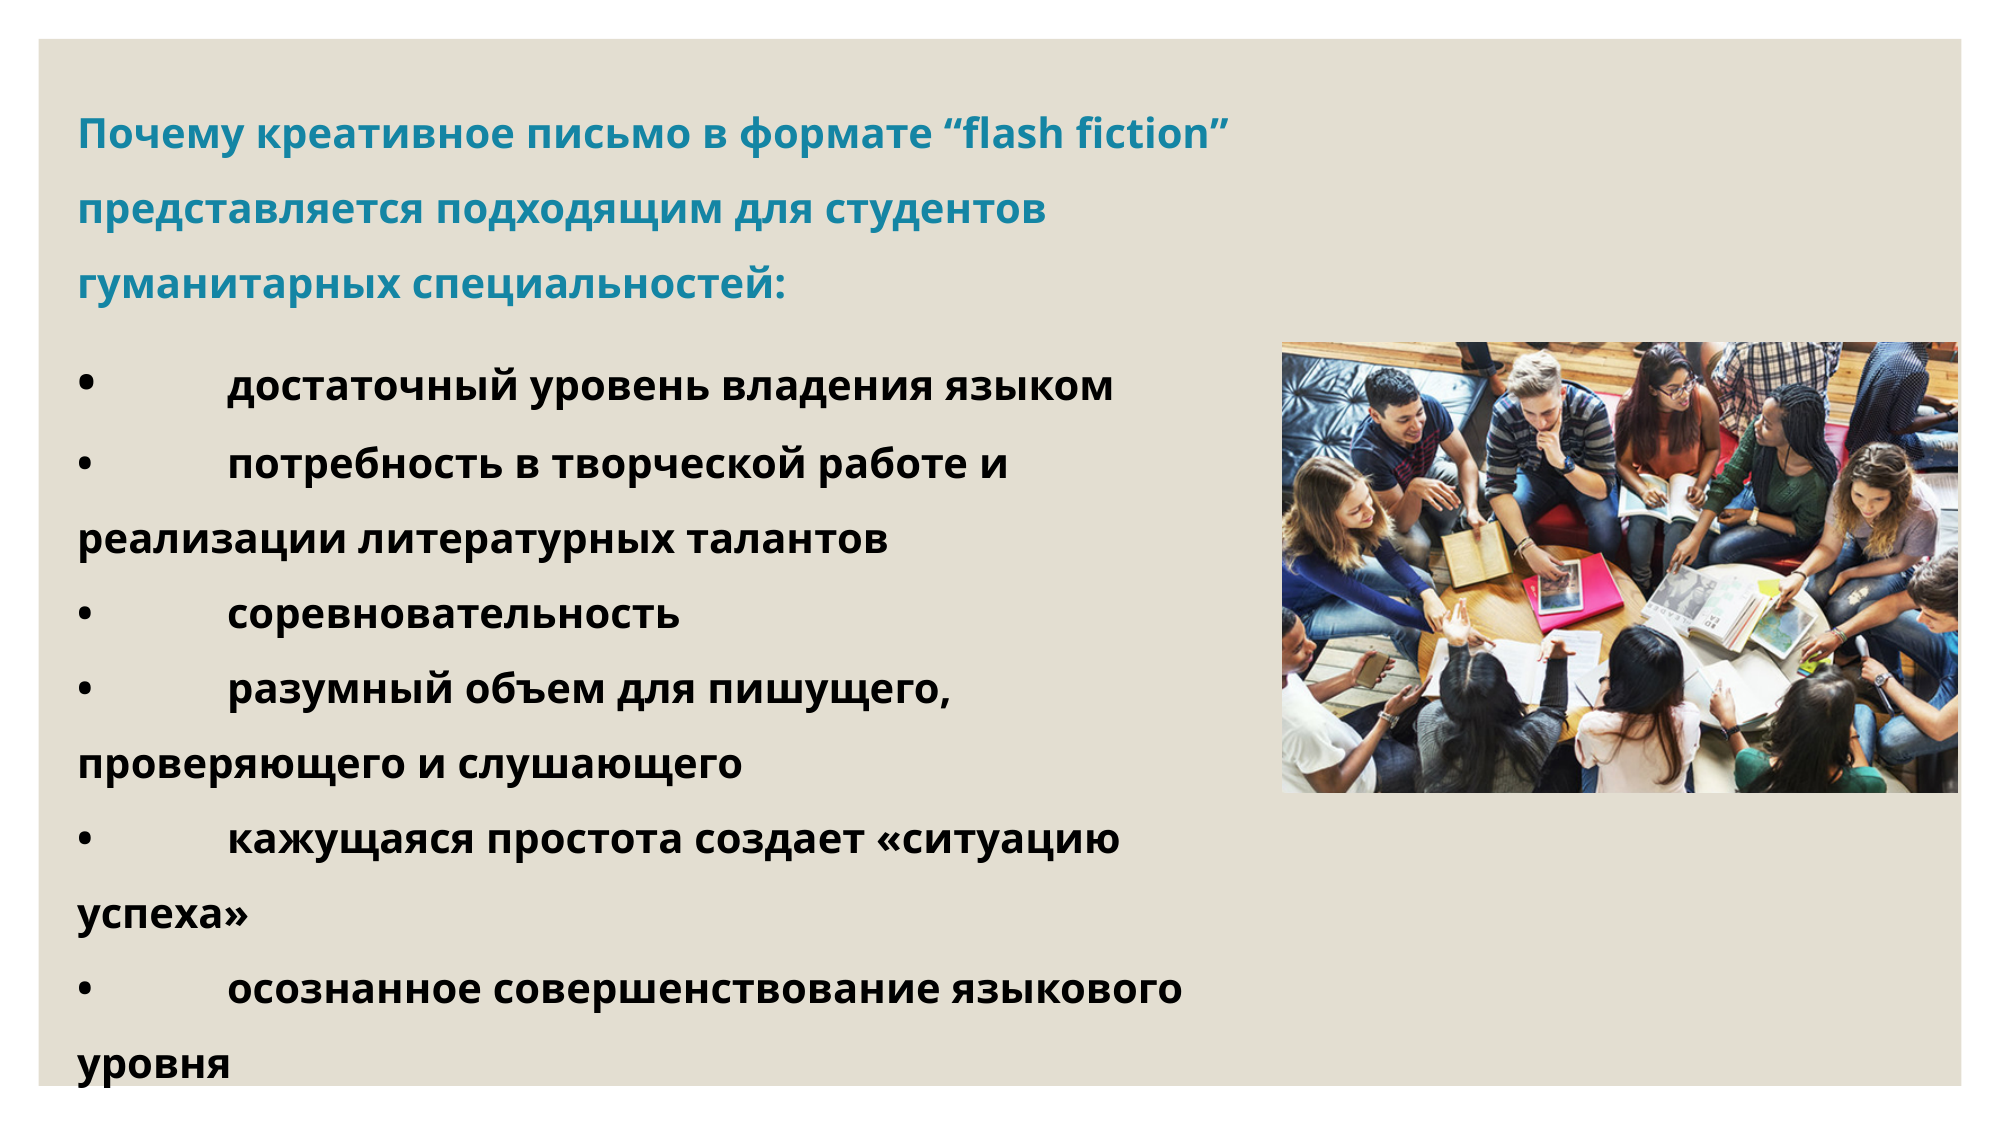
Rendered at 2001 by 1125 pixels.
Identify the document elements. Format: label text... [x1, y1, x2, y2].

picture [1282, 342, 1958, 793]
text_box Почему креативное письмо в формате “flash fiction” представляется подходящим для студентов гуманитарных специальностей: • достаточный уровень владения языком • потребность в творческой работе и реализации литературных талантов • соревновательность • разумный объем для пишущего, проверяющего и слушающего • кажущаяся простота создает «ситуацию успеха» • осознанное совершенствование языкового уровня [62, 75, 1283, 1095]
